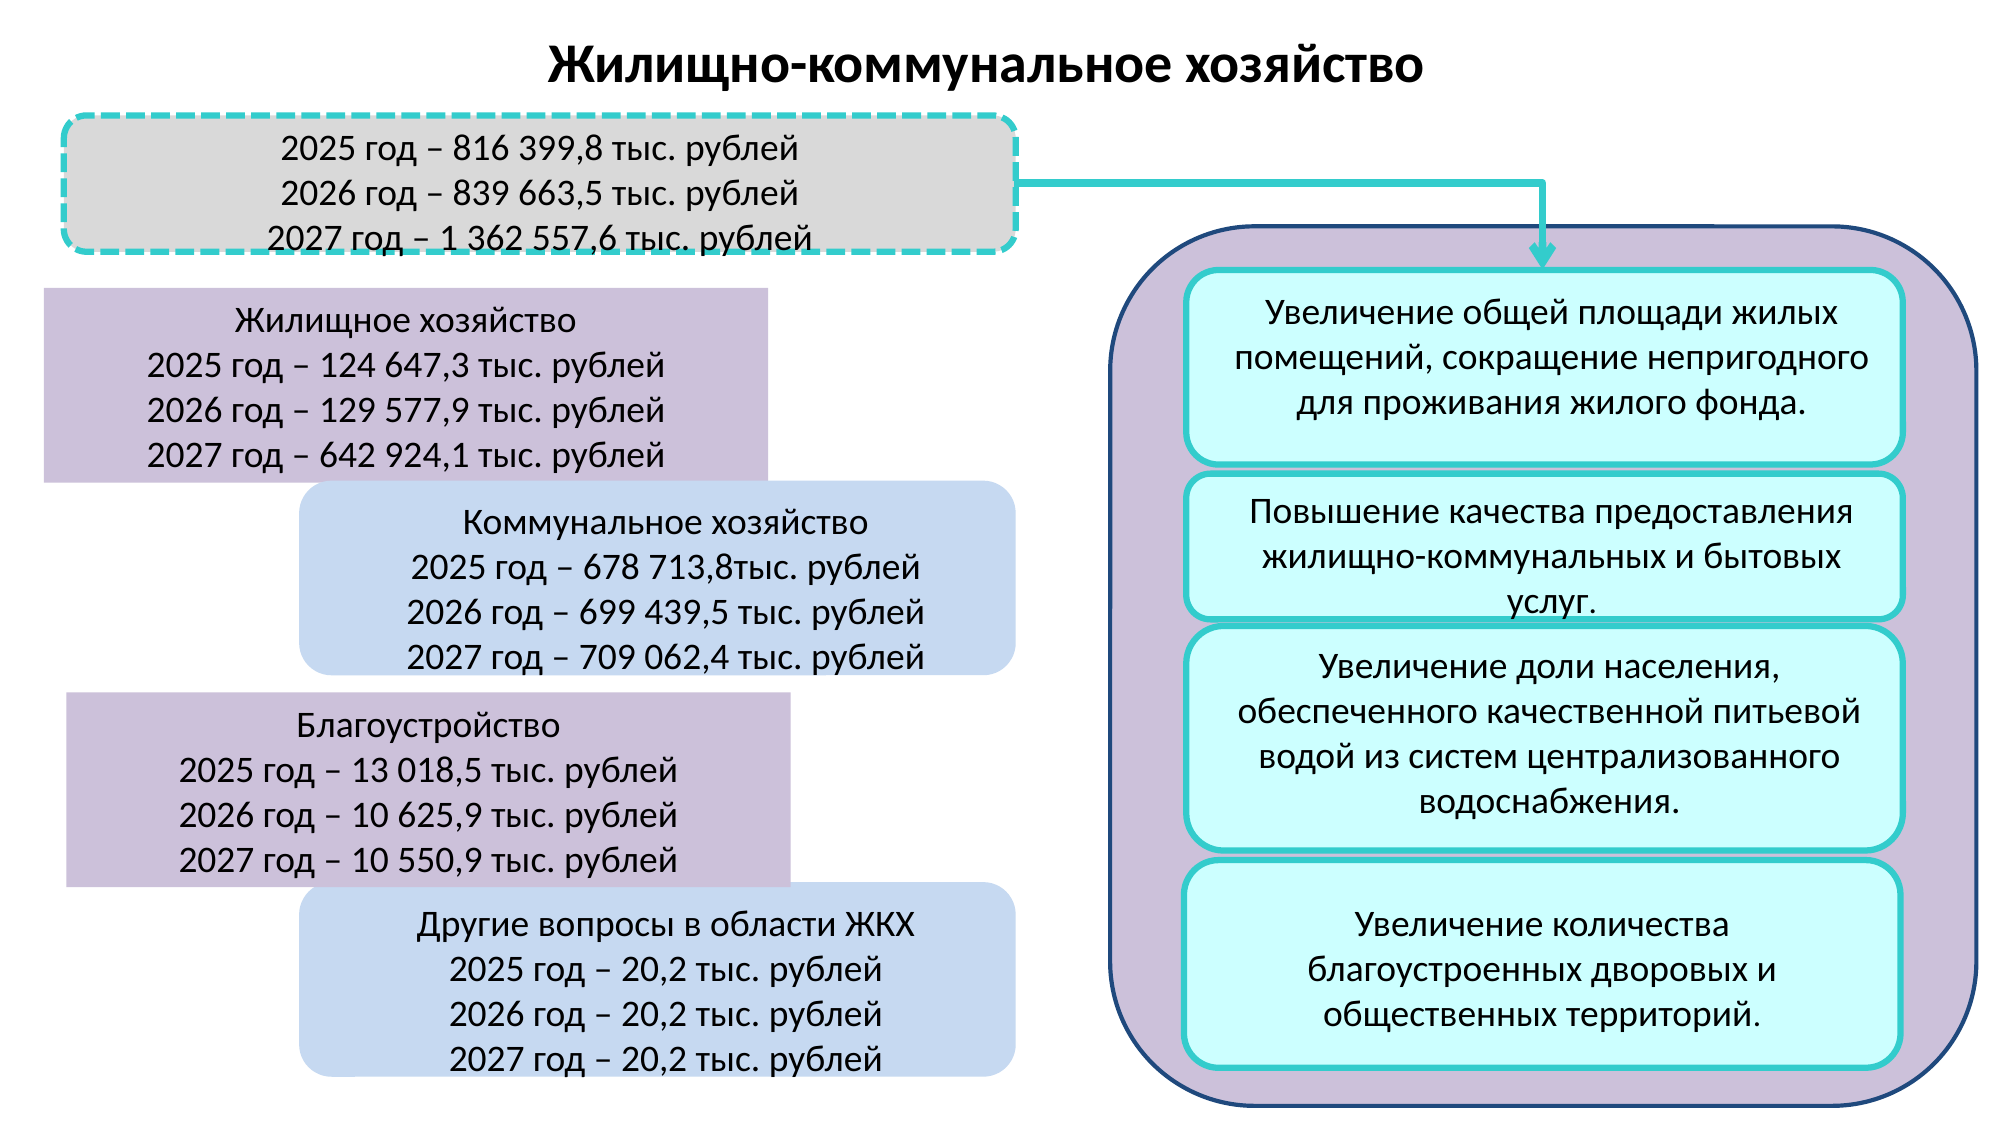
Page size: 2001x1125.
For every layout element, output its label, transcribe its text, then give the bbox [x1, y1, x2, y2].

text_box Жилищное хозяйство 2025 год – 124 647,3 тыс. рублей 2026 год – 129 577,9 тыс. рублей 2027 год – 642 924,1 тыс. рублей [43, 287, 769, 483]
text_box Коммунальное хозяйство 2025 год – 678 713,8тыс. рублей 2026 год – 699 439,5 тыс. рублей 2027 год – 709 062,4 тыс. рублей [303, 489, 1029, 685]
text_box Другие вопросы в области ЖКХ 2025 год – 20,2 тыс. рублей 2026 год – 20,2 тыс. рублей 2027 год – 20,2 тыс. рублей [303, 891, 1029, 1086]
text_box [306, 478, 1008, 489]
text_box [1108, 224, 1979, 1108]
text_box [306, 880, 1009, 891]
text_box [1184, 267, 1905, 467]
text_box Благоустройство 2025 год – 13 018,5 тыс. рублей 2026 год – 10 625,9 тыс. рублей 2027 год – 10 550,9 тыс. рублей [66, 692, 791, 888]
text_box Увеличение общей площади жилых помещений, сокращение непригодного для проживания жилого фонда. [1201, 279, 1903, 429]
text_box [1184, 628, 1905, 853]
text_box [1181, 857, 1903, 1070]
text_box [1013, 182, 1543, 270]
text_box 2025 год – 816 399,8 тыс. рублей 2026 год – 839 663,5 тыс. рублей 2027 год – 1 362 557,6 тыс. рублей [168, 115, 912, 266]
text_box [1184, 471, 1896, 620]
text_box [297, 493, 303, 663]
text_box Повышение качества предоставления жилищно-коммунальных и бытовых услуг. [1201, 478, 1903, 628]
text_box Увеличение количества благоустроенных дворовых и общественных территорий. [1212, 891, 1872, 1041]
text_box [906, 113, 1018, 254]
text_box Увеличение доли населения, обеспеченного качественной питьевой водой из систем централизованного водоснабжения. [1198, 633, 1901, 829]
text_box [297, 895, 303, 1064]
text_box [61, 113, 181, 254]
title Жилищно-коммунальное хозяйство [86, 19, 1887, 102]
